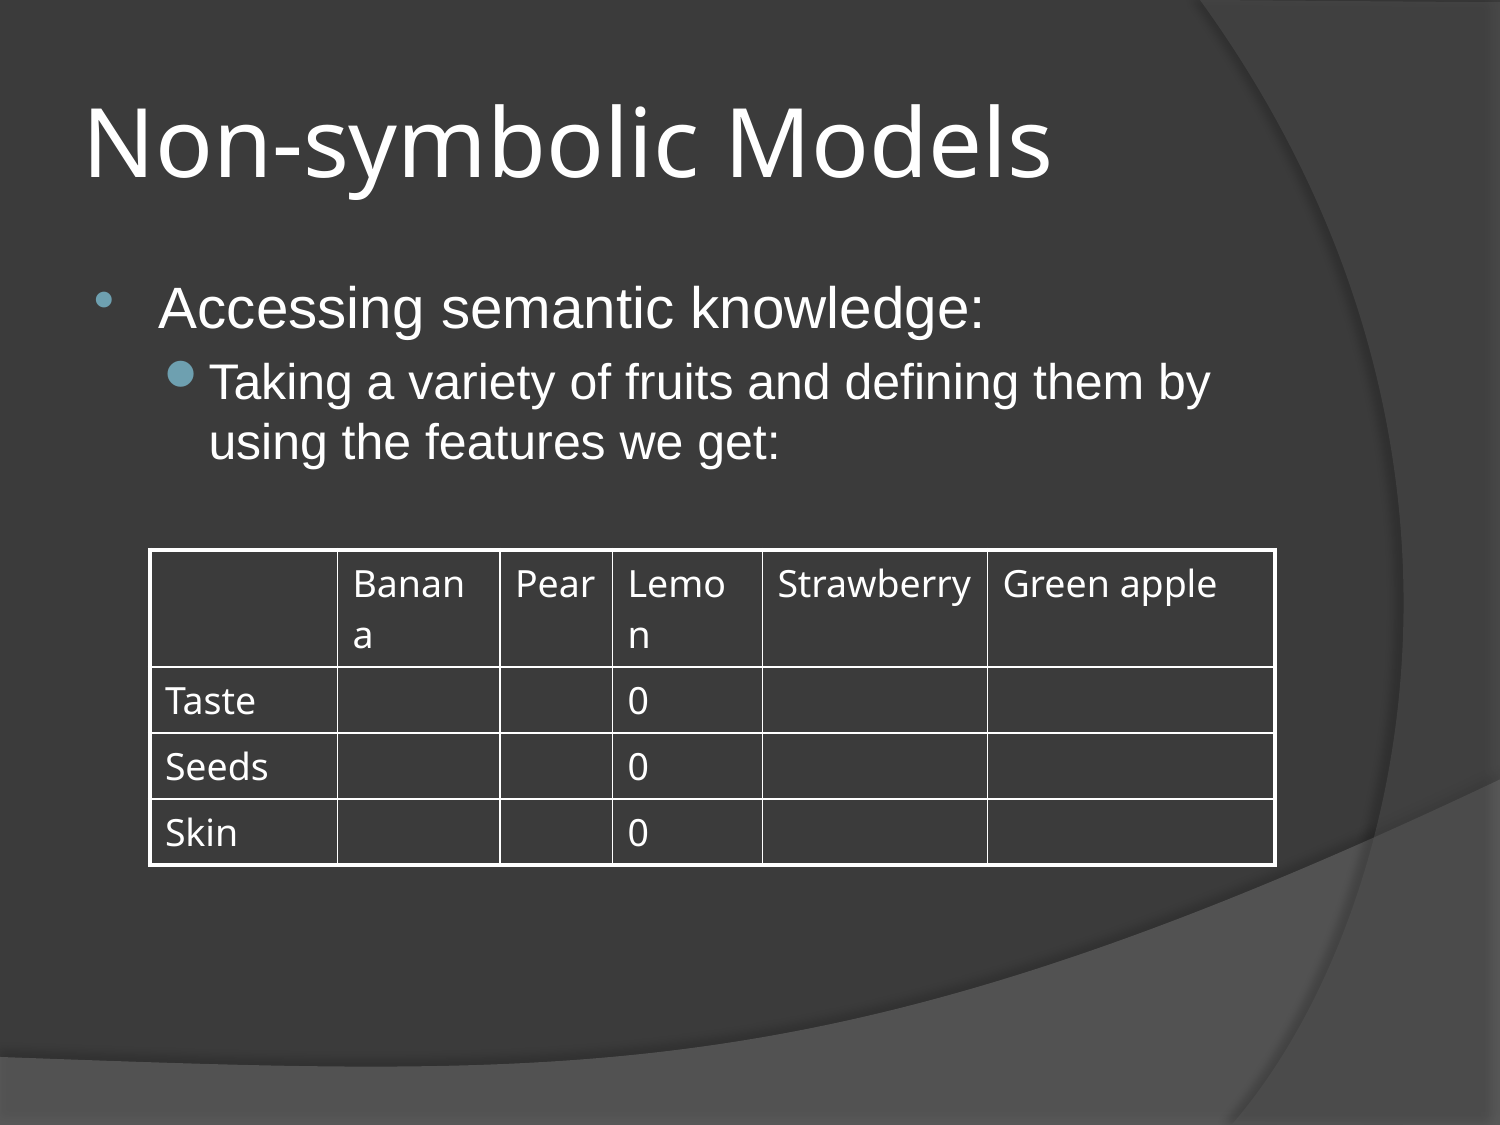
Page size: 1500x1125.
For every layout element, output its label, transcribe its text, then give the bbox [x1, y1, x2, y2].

table_header Lemon [613, 552, 762, 666]
table_cell [988, 668, 1273, 732]
table_cell [338, 734, 499, 798]
table_cell 0 [613, 668, 762, 732]
table_cell [501, 734, 612, 798]
table_cell Taste [152, 668, 337, 732]
table_cell [763, 668, 987, 732]
table_header Green apple [988, 552, 1273, 666]
table_cell Seeds [152, 734, 337, 798]
table_cell [501, 800, 612, 863]
table_cell [988, 800, 1273, 863]
table_cell 0 [613, 734, 762, 798]
table_cell [338, 800, 499, 863]
table_cell 0 [613, 800, 762, 863]
table_header Strawberry [763, 552, 987, 666]
table_header [152, 552, 337, 666]
table_cell [501, 668, 612, 732]
table_cell Skin [152, 800, 337, 863]
table_cell [763, 734, 987, 798]
title Non-symbolic Models [75, 45, 1300, 233]
table_cell [763, 800, 987, 863]
table_header Banana [338, 552, 499, 666]
table_cell [988, 734, 1273, 798]
table_cell [338, 668, 499, 732]
table_header Pear [501, 552, 612, 666]
list Accessing semantic knowledge: Taking a variety of fruits and defining them by using the features we get: [75, 262, 1300, 1005]
